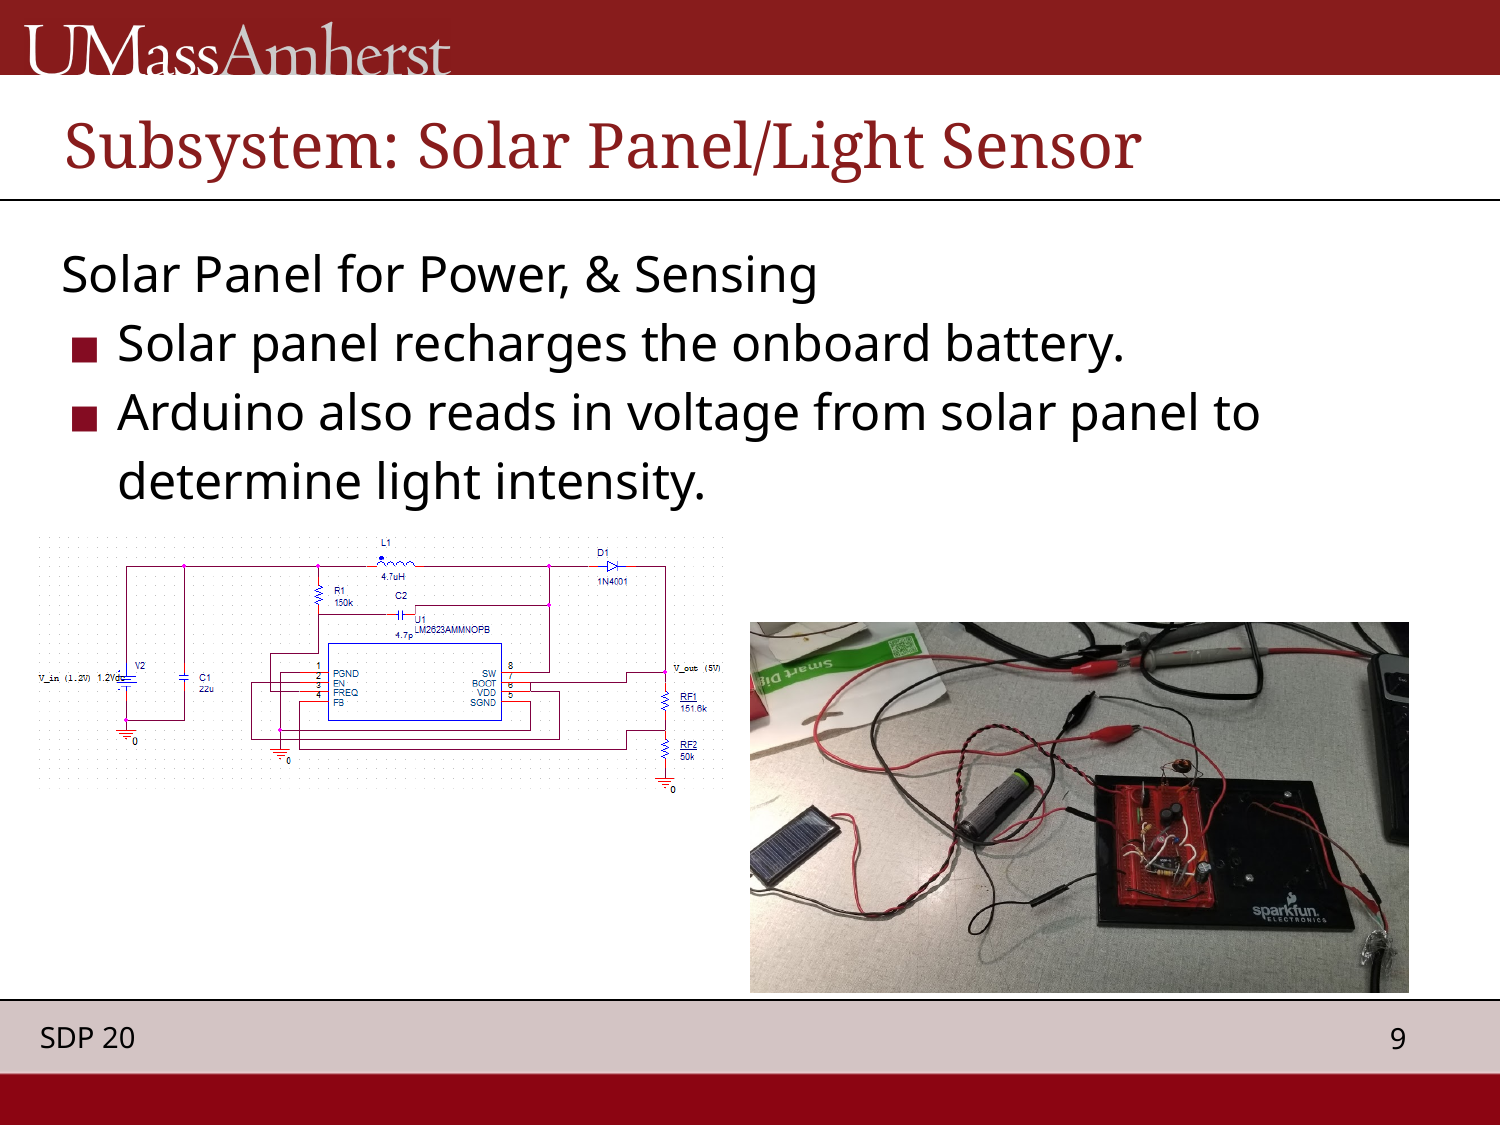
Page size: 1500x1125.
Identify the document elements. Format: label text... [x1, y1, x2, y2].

picture [0, 1001, 1500, 1125]
picture [749, 622, 1409, 993]
picture [0, 0, 1500, 75]
picture [33, 535, 725, 798]
title Subsystem: Solar Panel/Light Sensor [50, 99, 1500, 188]
text_box Solar Panel for Power, & Sensing Solar panel recharges the onboard battery. Arduino also reads in voltage from solar panel to determine light intensity. [46, 218, 1454, 813]
